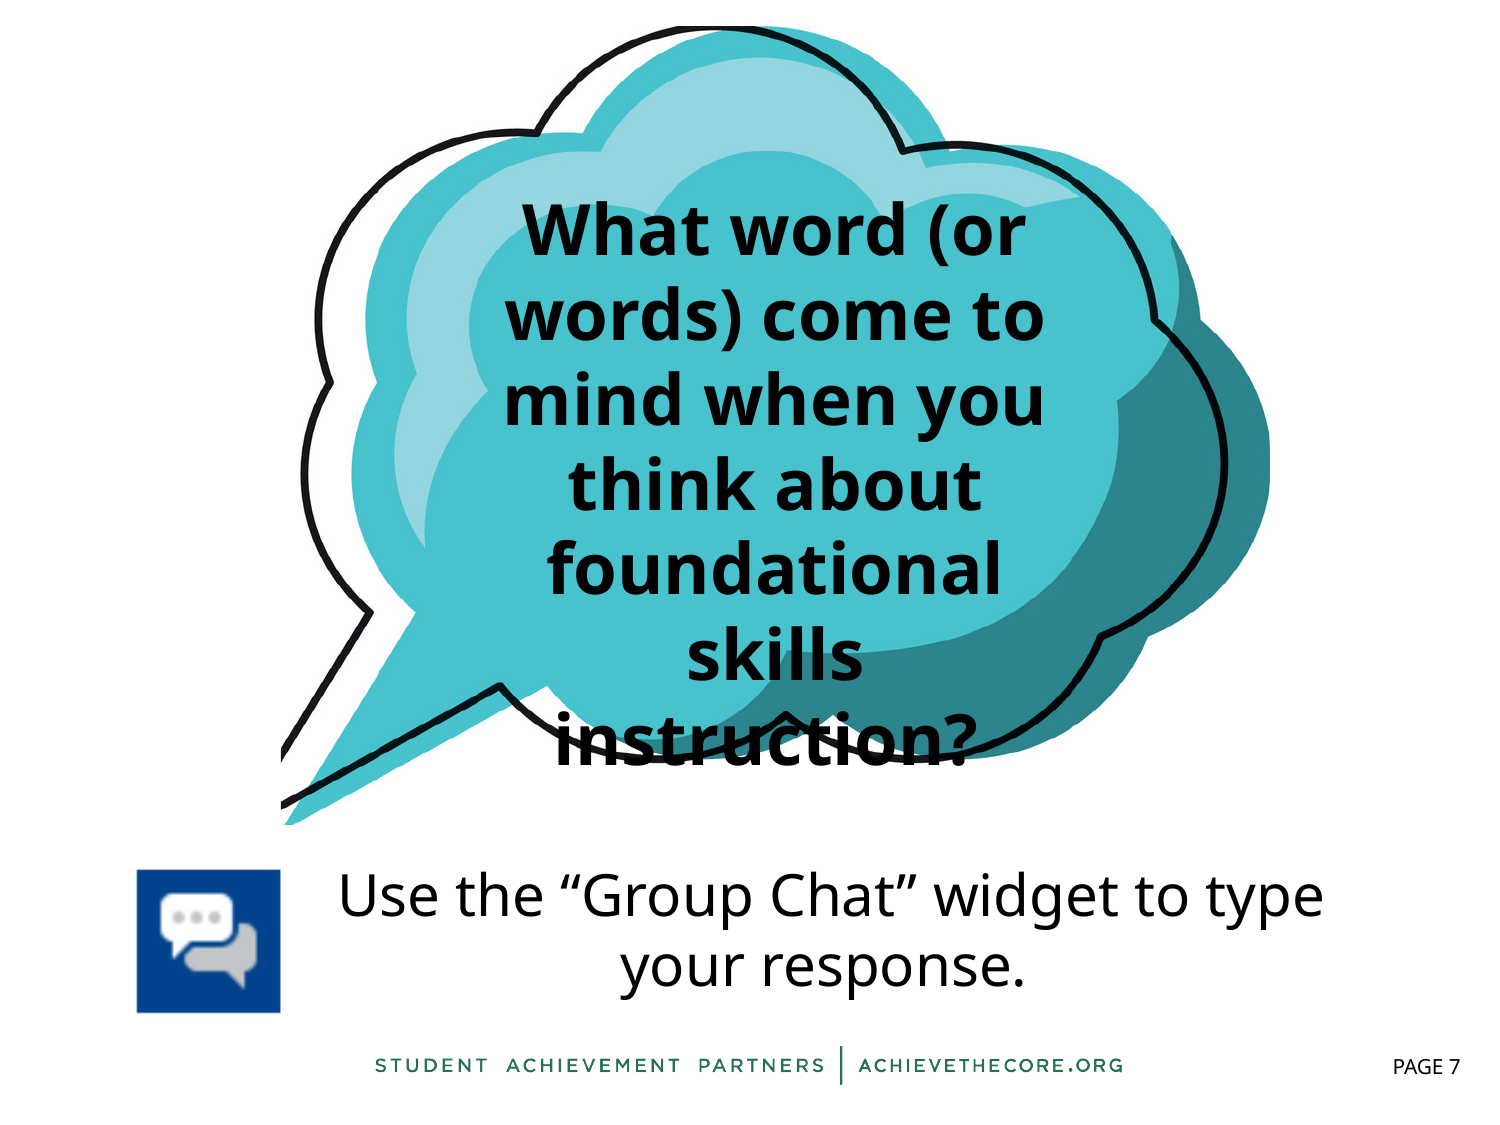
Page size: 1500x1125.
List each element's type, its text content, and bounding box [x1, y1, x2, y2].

picture [280, 26, 1271, 825]
picture [375, 1046, 1122, 1085]
picture [122, 853, 300, 1042]
title Use the “Group Chat” widget to type your response. [299, 834, 1364, 1022]
